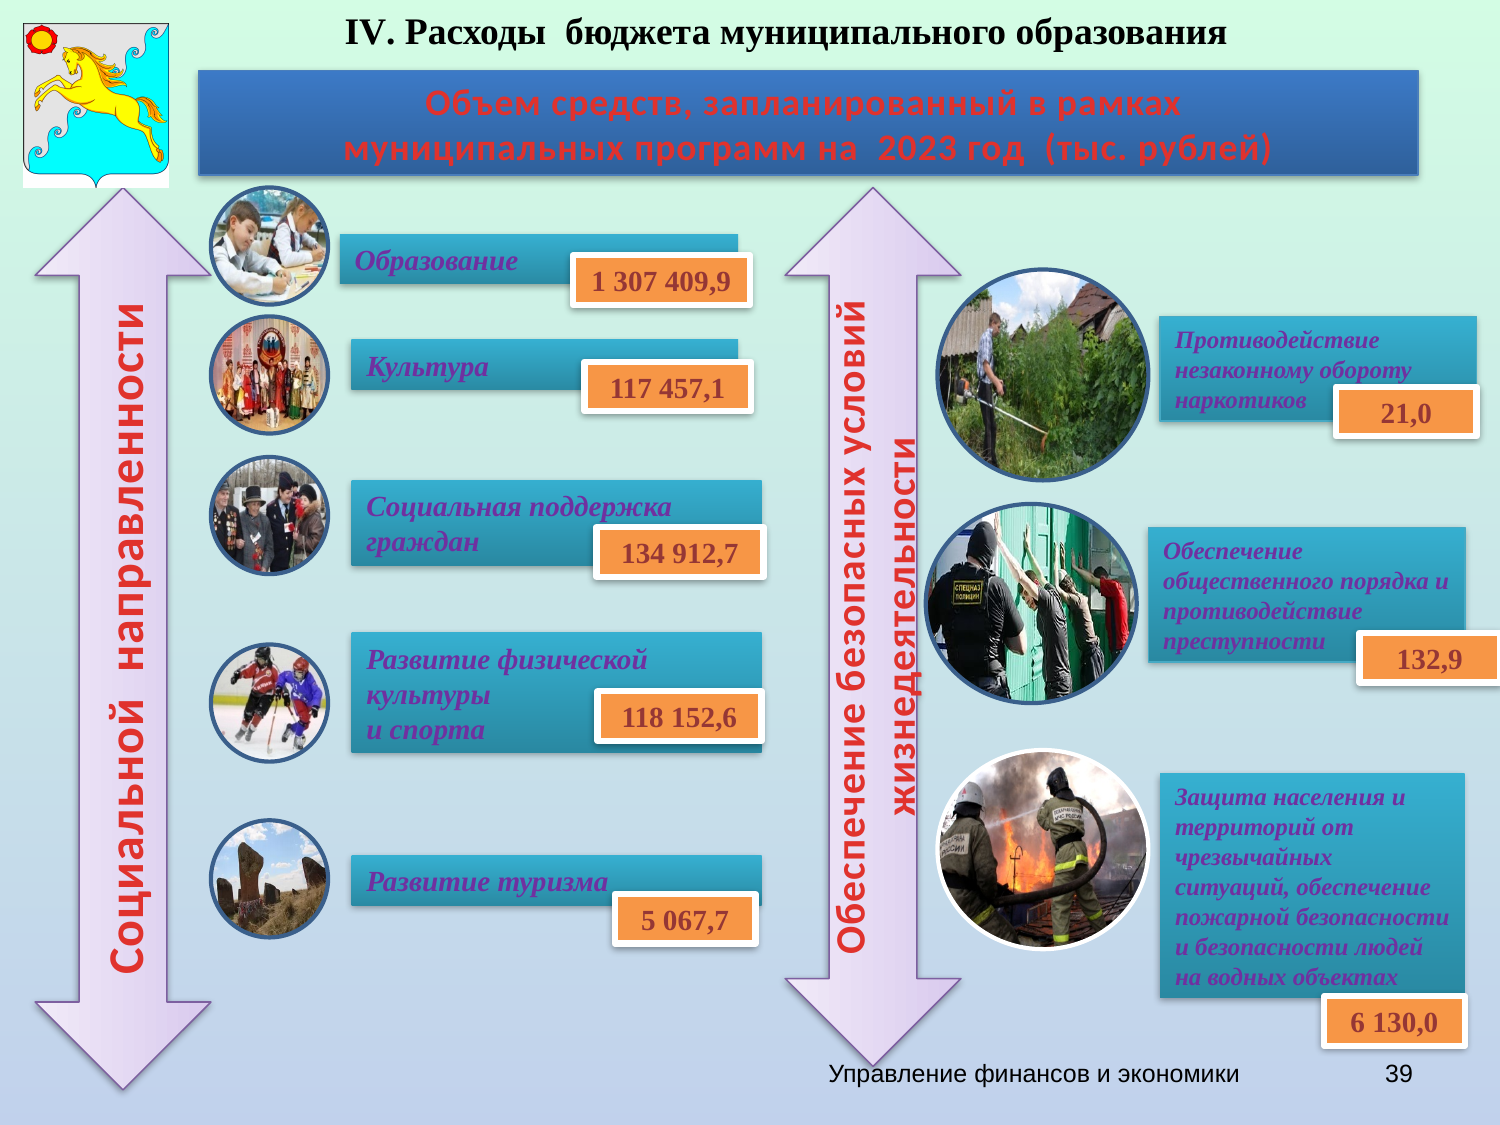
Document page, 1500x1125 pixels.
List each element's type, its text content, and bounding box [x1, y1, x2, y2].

text_box 21,0 [1333, 384, 1480, 439]
text_box [935, 747, 1151, 952]
text_box 6 130,0 [1321, 993, 1468, 1049]
slide_number 39 [1272, 1042, 1429, 1103]
text_box [208, 642, 331, 764]
text_box Культура [351, 339, 739, 390]
text_box Противодействие незаконному обороту наркотиков [1159, 316, 1477, 422]
text_box Социальной направленности [34, 197, 212, 1091]
text_box [935, 267, 1151, 483]
text_box 117 457,1 [581, 359, 754, 414]
text_box 5 067,7 [612, 891, 759, 947]
text_box [208, 314, 331, 436]
picture [23, 23, 169, 188]
text_box Социальная поддержка граждан [351, 480, 762, 566]
text_box Объем средств, запланированный в рамках муниципальных программ на 2023 год (тыс. рублей) [198, 70, 1419, 176]
text_box IV. Расходы бюджета муниципального образования [222, 0, 1360, 60]
footer Управление финансов и экономики [796, 1042, 1272, 1103]
text_box Развитие туризма [351, 855, 762, 906]
text_box [208, 454, 331, 577]
text_box Обеспечение безопасных условий жизнедеятельности [784, 186, 962, 1042]
text_box 1 307 409,9 [570, 252, 753, 308]
text_box [923, 501, 1139, 706]
text_box 134 912,7 [593, 524, 767, 580]
text_box Развитие физической культуры и спорта [351, 632, 762, 753]
text_box [208, 185, 331, 307]
text_box [208, 818, 331, 940]
text_box 132,9 [1356, 630, 1500, 686]
text_box 118 152,6 [594, 688, 765, 744]
text_box Защита населения и территорий от чрезвычайных ситуаций, обеспечение пожарной безопасности и безопасности людей на водных объектах [1160, 773, 1465, 998]
text_box Обеспечение общественного порядка и противодействие преступности [1148, 527, 1466, 663]
text_box Образование [339, 234, 739, 284]
